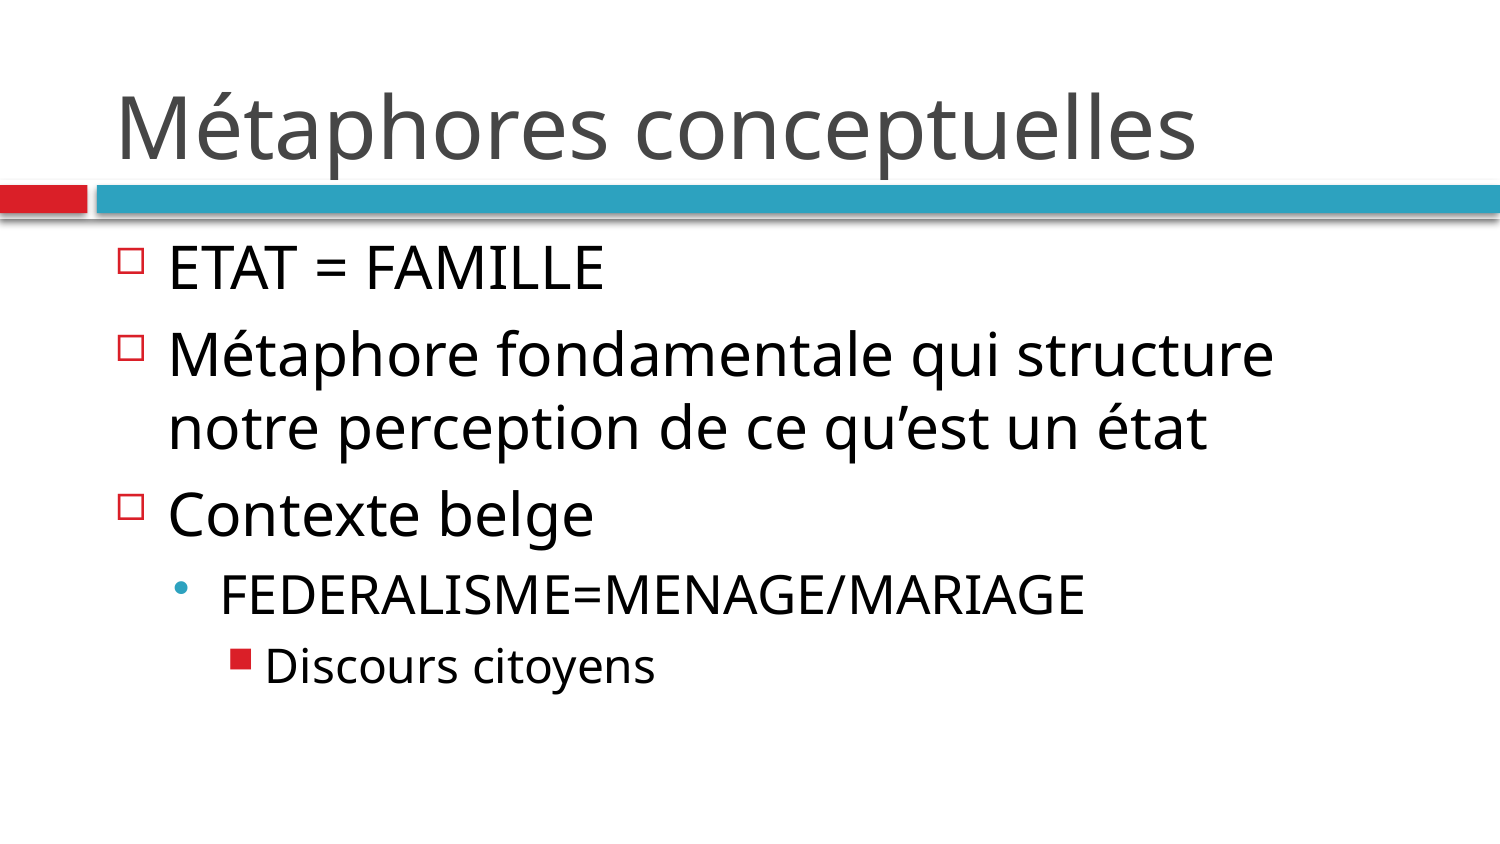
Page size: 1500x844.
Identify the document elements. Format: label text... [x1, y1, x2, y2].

list ETAT = FAMILLE Métaphore fondamentale qui structure notre perception de ce qu’est un état Contexte belge FEDERALISME=MENAGE/MARIAGE Discours citoyens [99, 221, 1438, 760]
title Métaphores conceptuelles [99, 19, 1438, 185]
